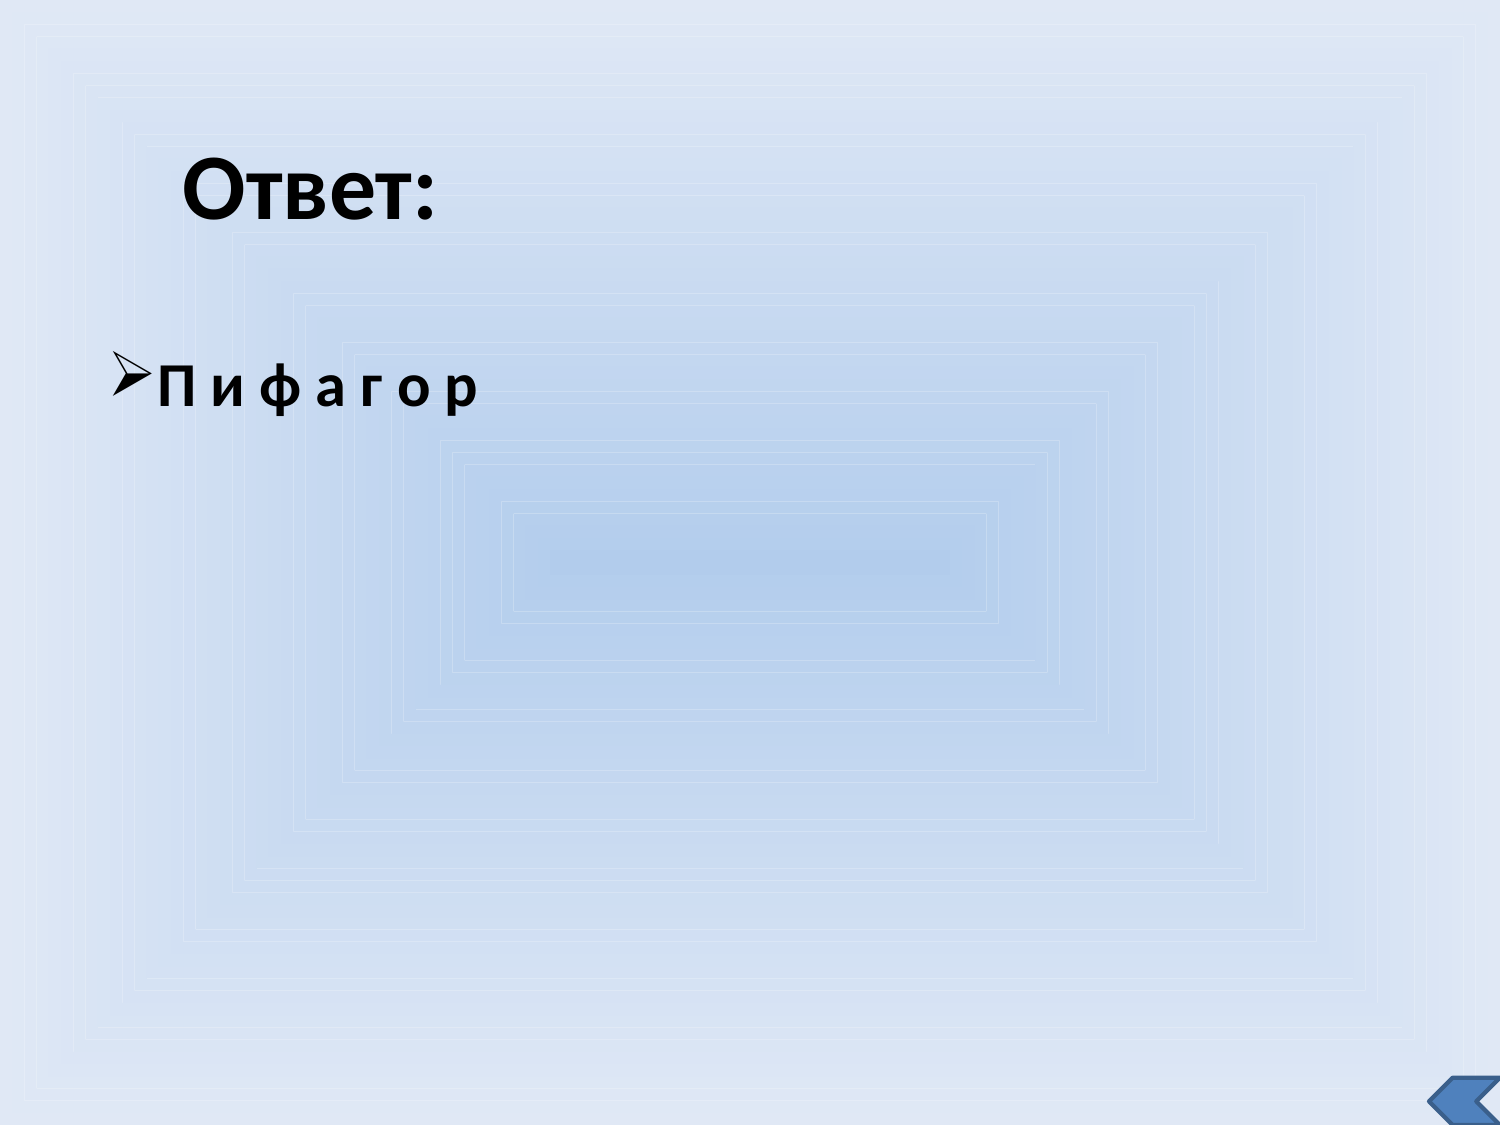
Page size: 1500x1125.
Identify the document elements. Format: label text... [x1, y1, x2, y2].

list Ответ: П и ф а г о р [17, 19, 1483, 1106]
text_box [1426, 1075, 1500, 1125]
